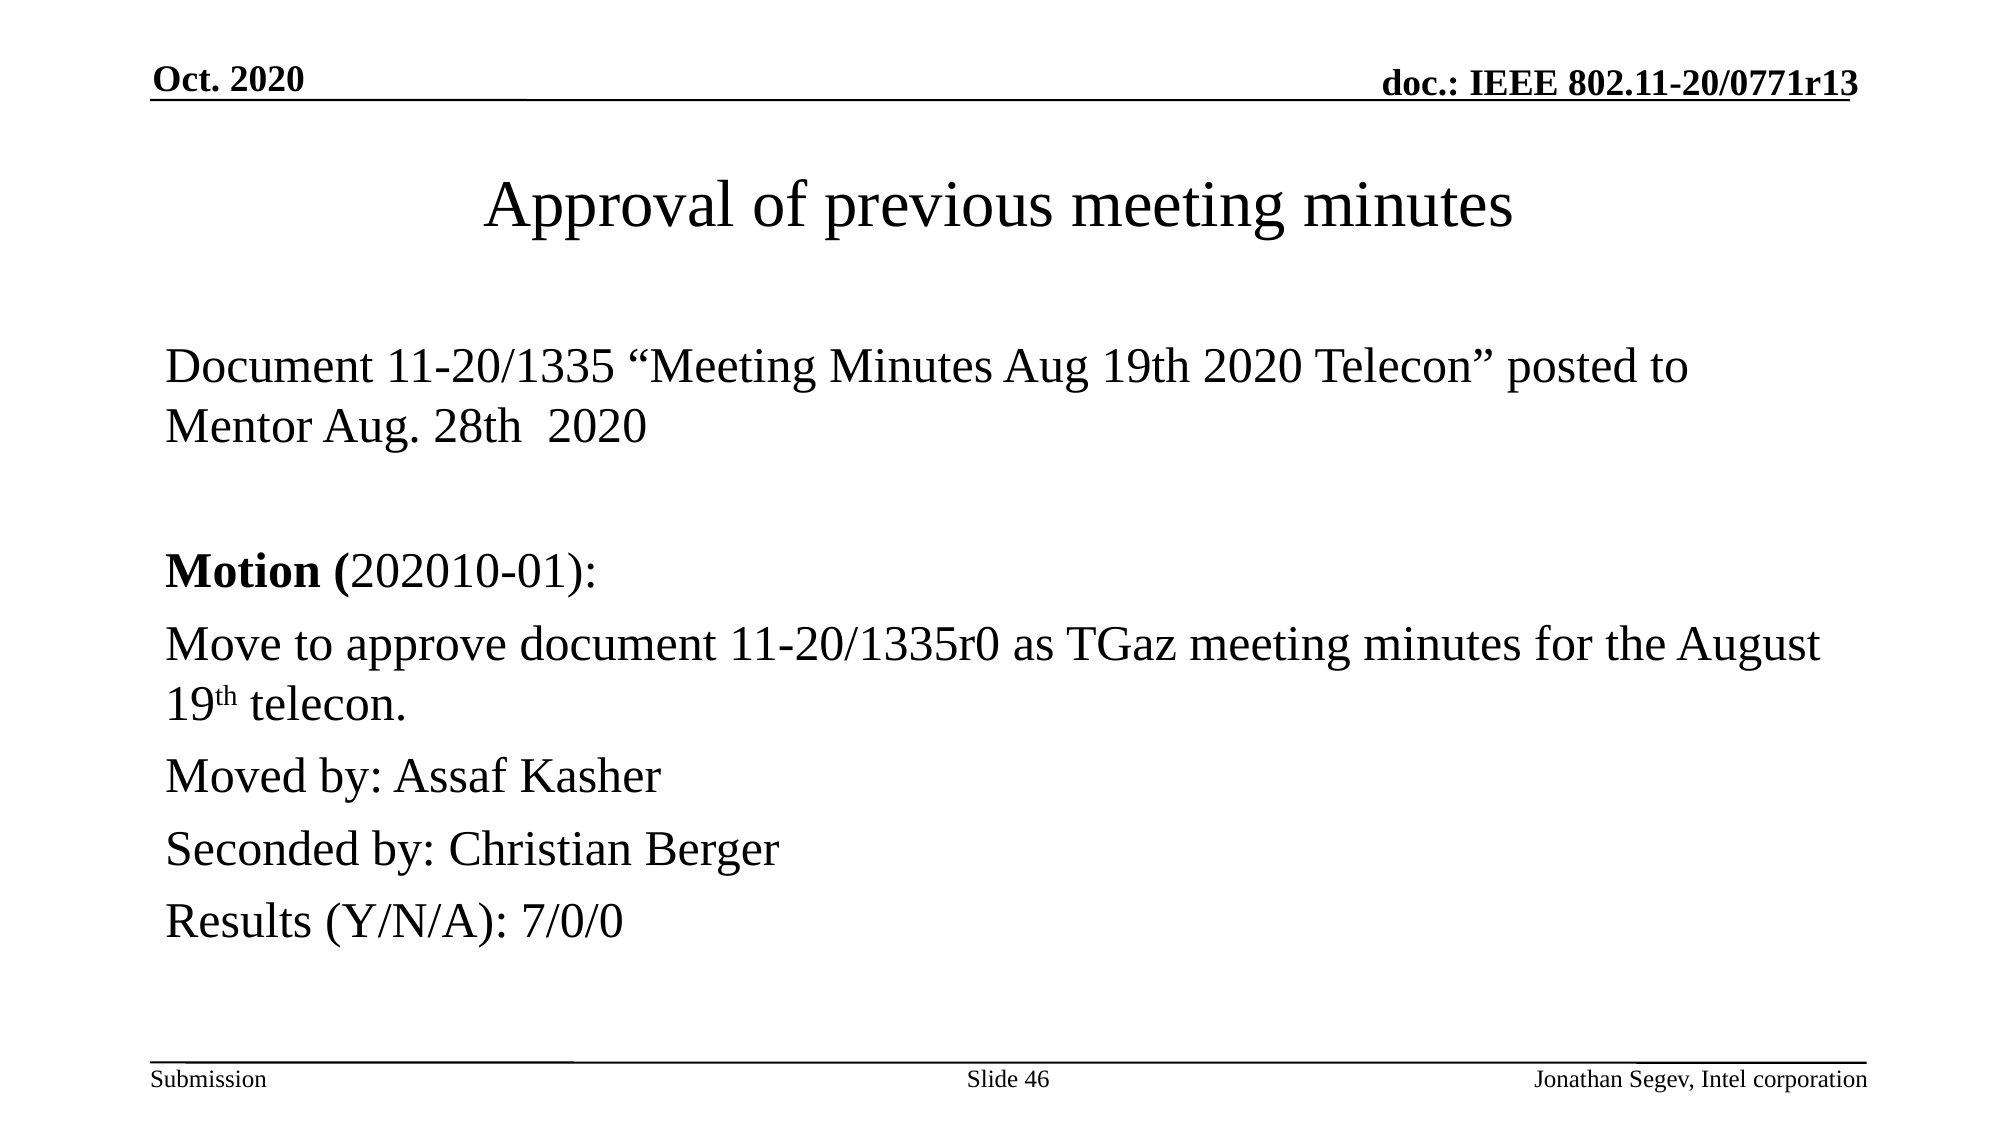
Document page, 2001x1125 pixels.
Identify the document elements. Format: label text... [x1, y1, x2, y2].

slide_number Slide 46 [950, 1061, 1067, 1123]
title Approval of previous meeting minutes [149, 112, 1850, 288]
footer Jonathan Segev, Intel corporation [1171, 1061, 1869, 1093]
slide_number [152, 54, 563, 100]
list Document 11-20/1335 “Meeting Minutes Aug 19th 2020 Telecon” posted to Mentor Aug. 28th 2020 Motion (202010-01): Move to approve document 11-20/1335r0 as TGaz meeting minutes for the August 19th telecon. Moved by: Assaf Kasher Seconded by: Christian Berger Results (Y/N/A): 7/0/0 [149, 324, 1850, 1000]
